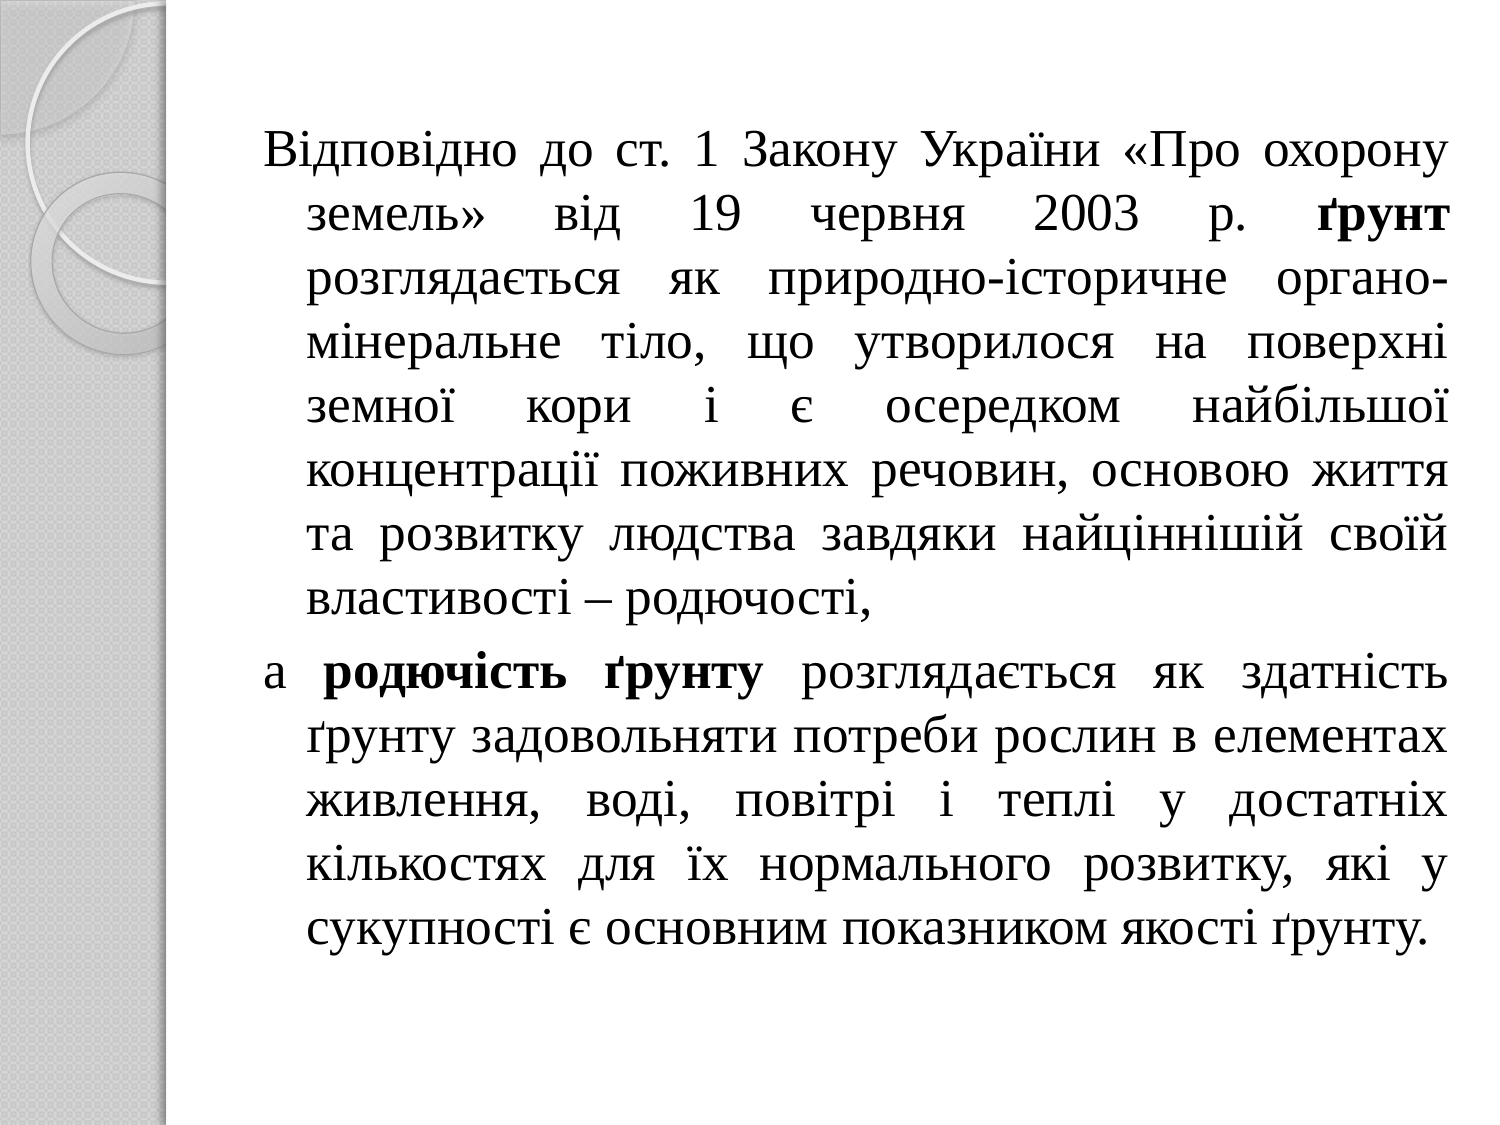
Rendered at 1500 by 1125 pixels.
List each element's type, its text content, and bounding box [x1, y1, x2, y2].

list Відповідно до ст. 1 Закону України «Про охорону земель» від 19 червня 2003 р. ґрунт розглядається як природно-історичне органо-мінеральне тіло, що утворилося на поверхні земної кори і є осередком найбільшої концентрації поживних речовин, основою життя та розвитку людства завдяки найціннішій своїй властивості – родючості, а родючість ґрунту розглядається як здатність ґрунту задовольняти потреби рослин в елементах живлення, воді, повітрі і теплі у достатніх кількостях для їх нормального розвитку, які у сукупності є основним показником якості ґрунту. [235, 105, 1466, 1008]
